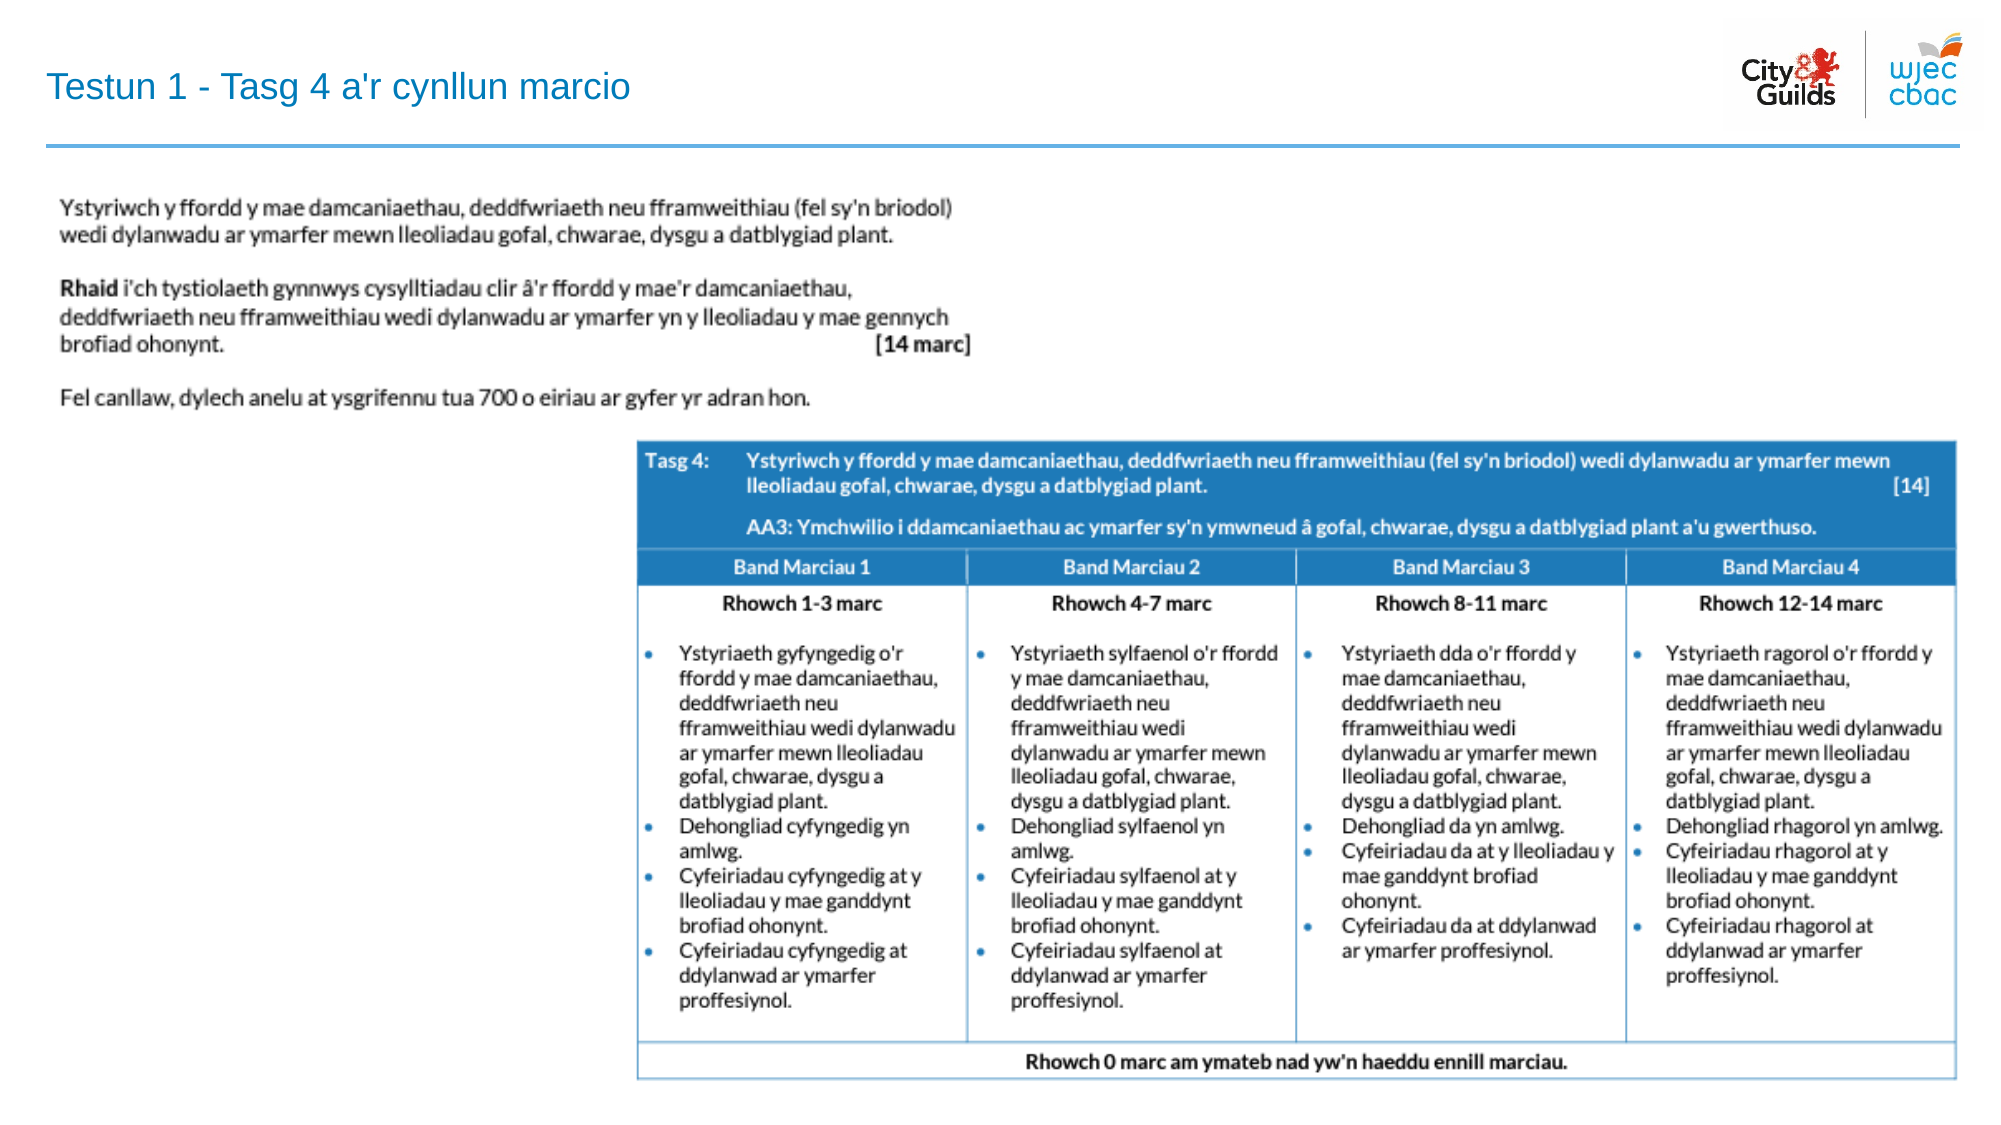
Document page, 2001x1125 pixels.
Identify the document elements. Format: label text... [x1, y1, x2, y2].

picture [1723, 18, 1984, 131]
picture [46, 175, 1969, 1091]
title Testun 1 - Tasg 4 a'r cynllun marcio [46, 34, 1724, 108]
